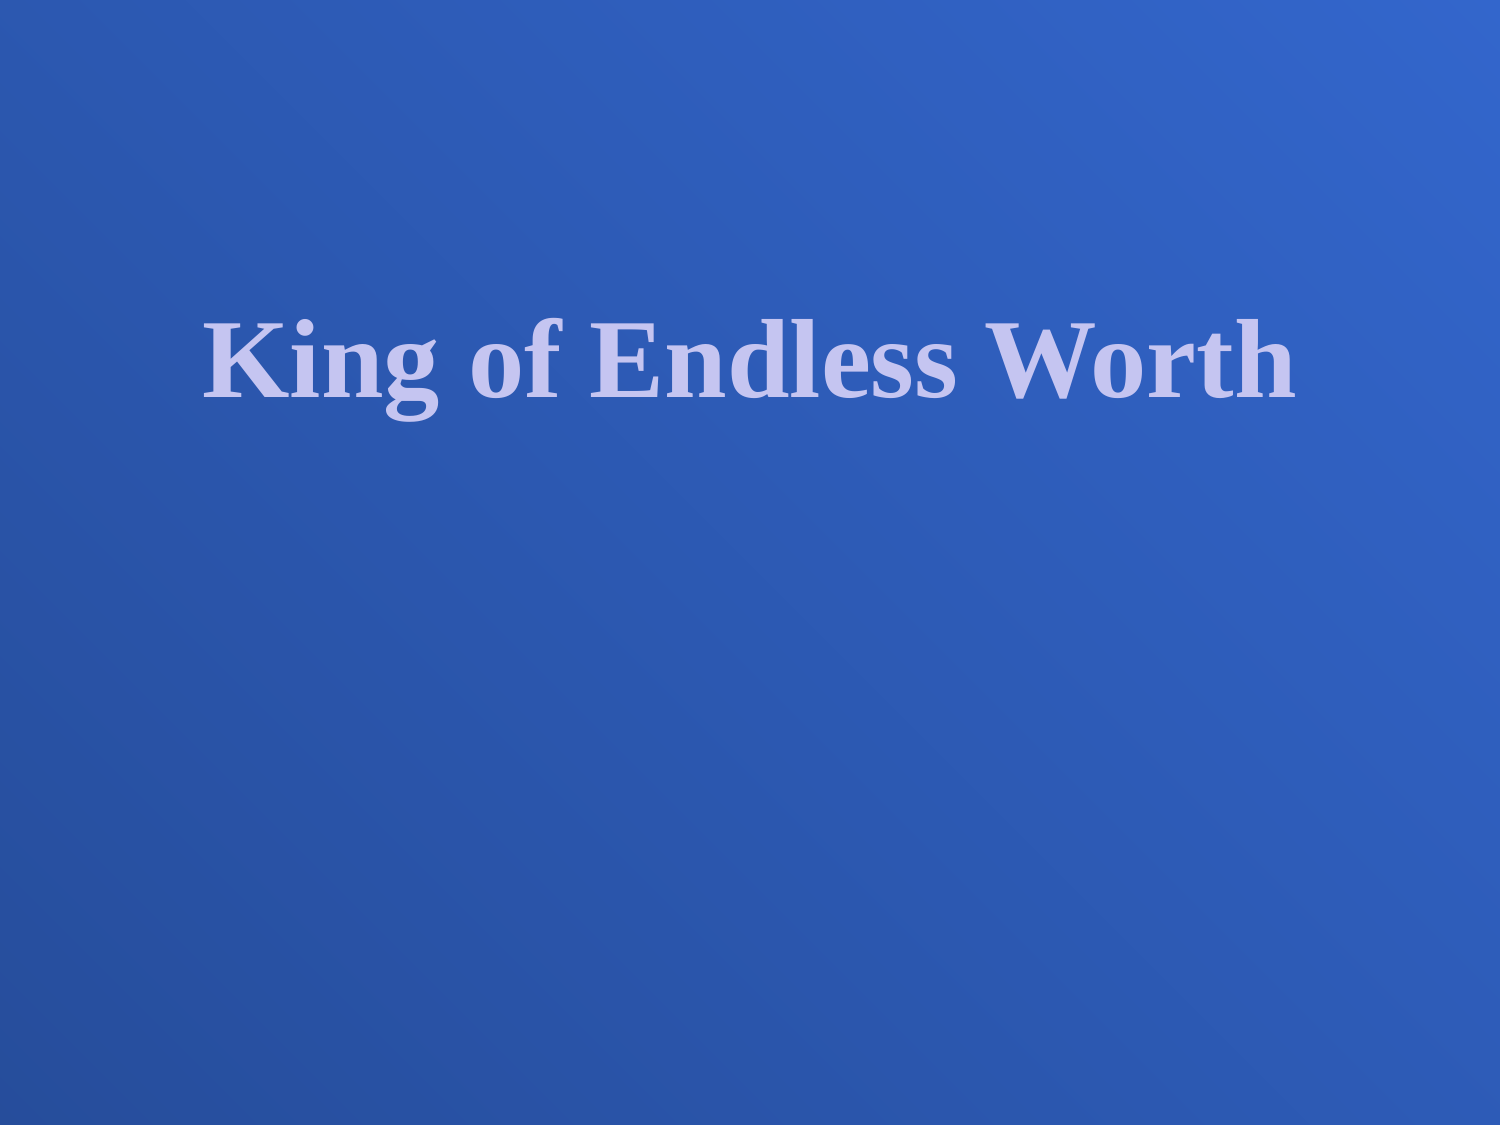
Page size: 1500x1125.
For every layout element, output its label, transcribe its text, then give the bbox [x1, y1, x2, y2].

text_box King of Endless Worth [0, 299, 1500, 540]
